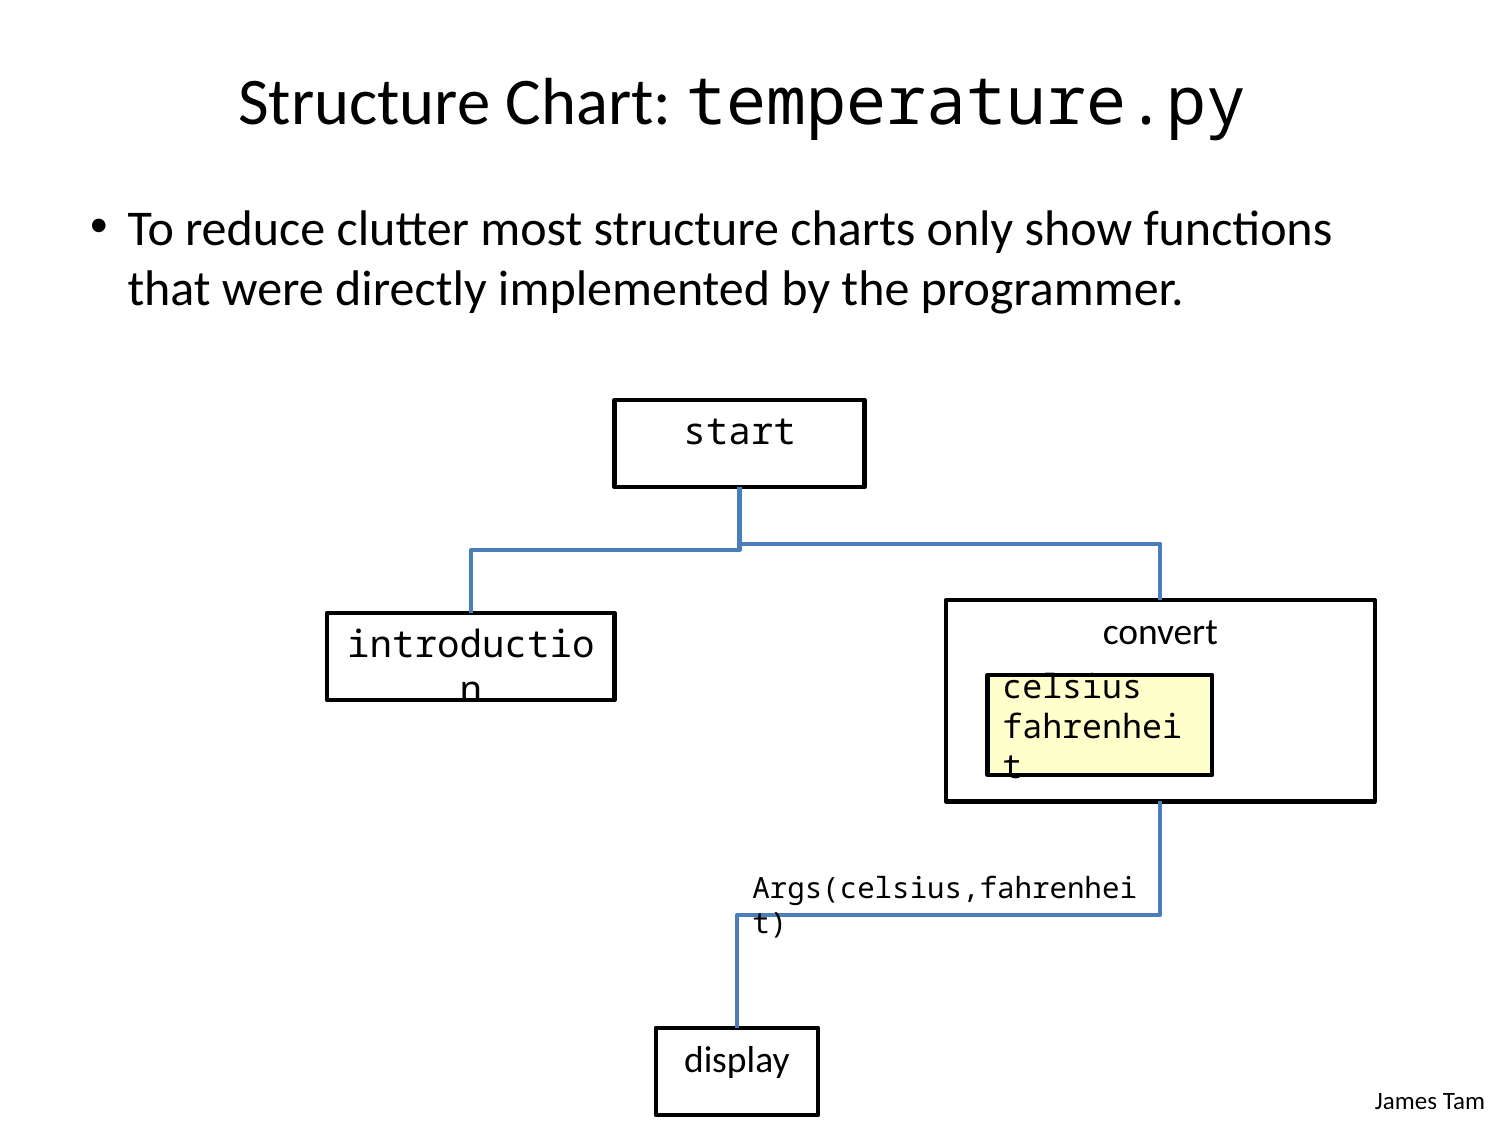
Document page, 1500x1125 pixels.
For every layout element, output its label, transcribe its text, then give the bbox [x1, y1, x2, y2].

title Structure Chart: temperature.py [75, 45, 1425, 150]
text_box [542, 415, 669, 685]
text_box Args(celsius,fahrenheit) [737, 862, 830, 947]
text_box convert [1010, 598, 1377, 804]
text_box celsius fahrenheit [1010, 673, 1214, 777]
text_box introduction [325, 611, 617, 702]
text_box Args(celsius,fahrenheit) [1067, 862, 1163, 947]
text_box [893, 332, 1007, 701]
text_box start [612, 398, 867, 489]
list To reduce clutter most structure charts only show functions that were directly implemented by the programmer. [75, 187, 1425, 338]
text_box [835, 702, 1063, 1125]
text_box display [654, 1026, 820, 1117]
